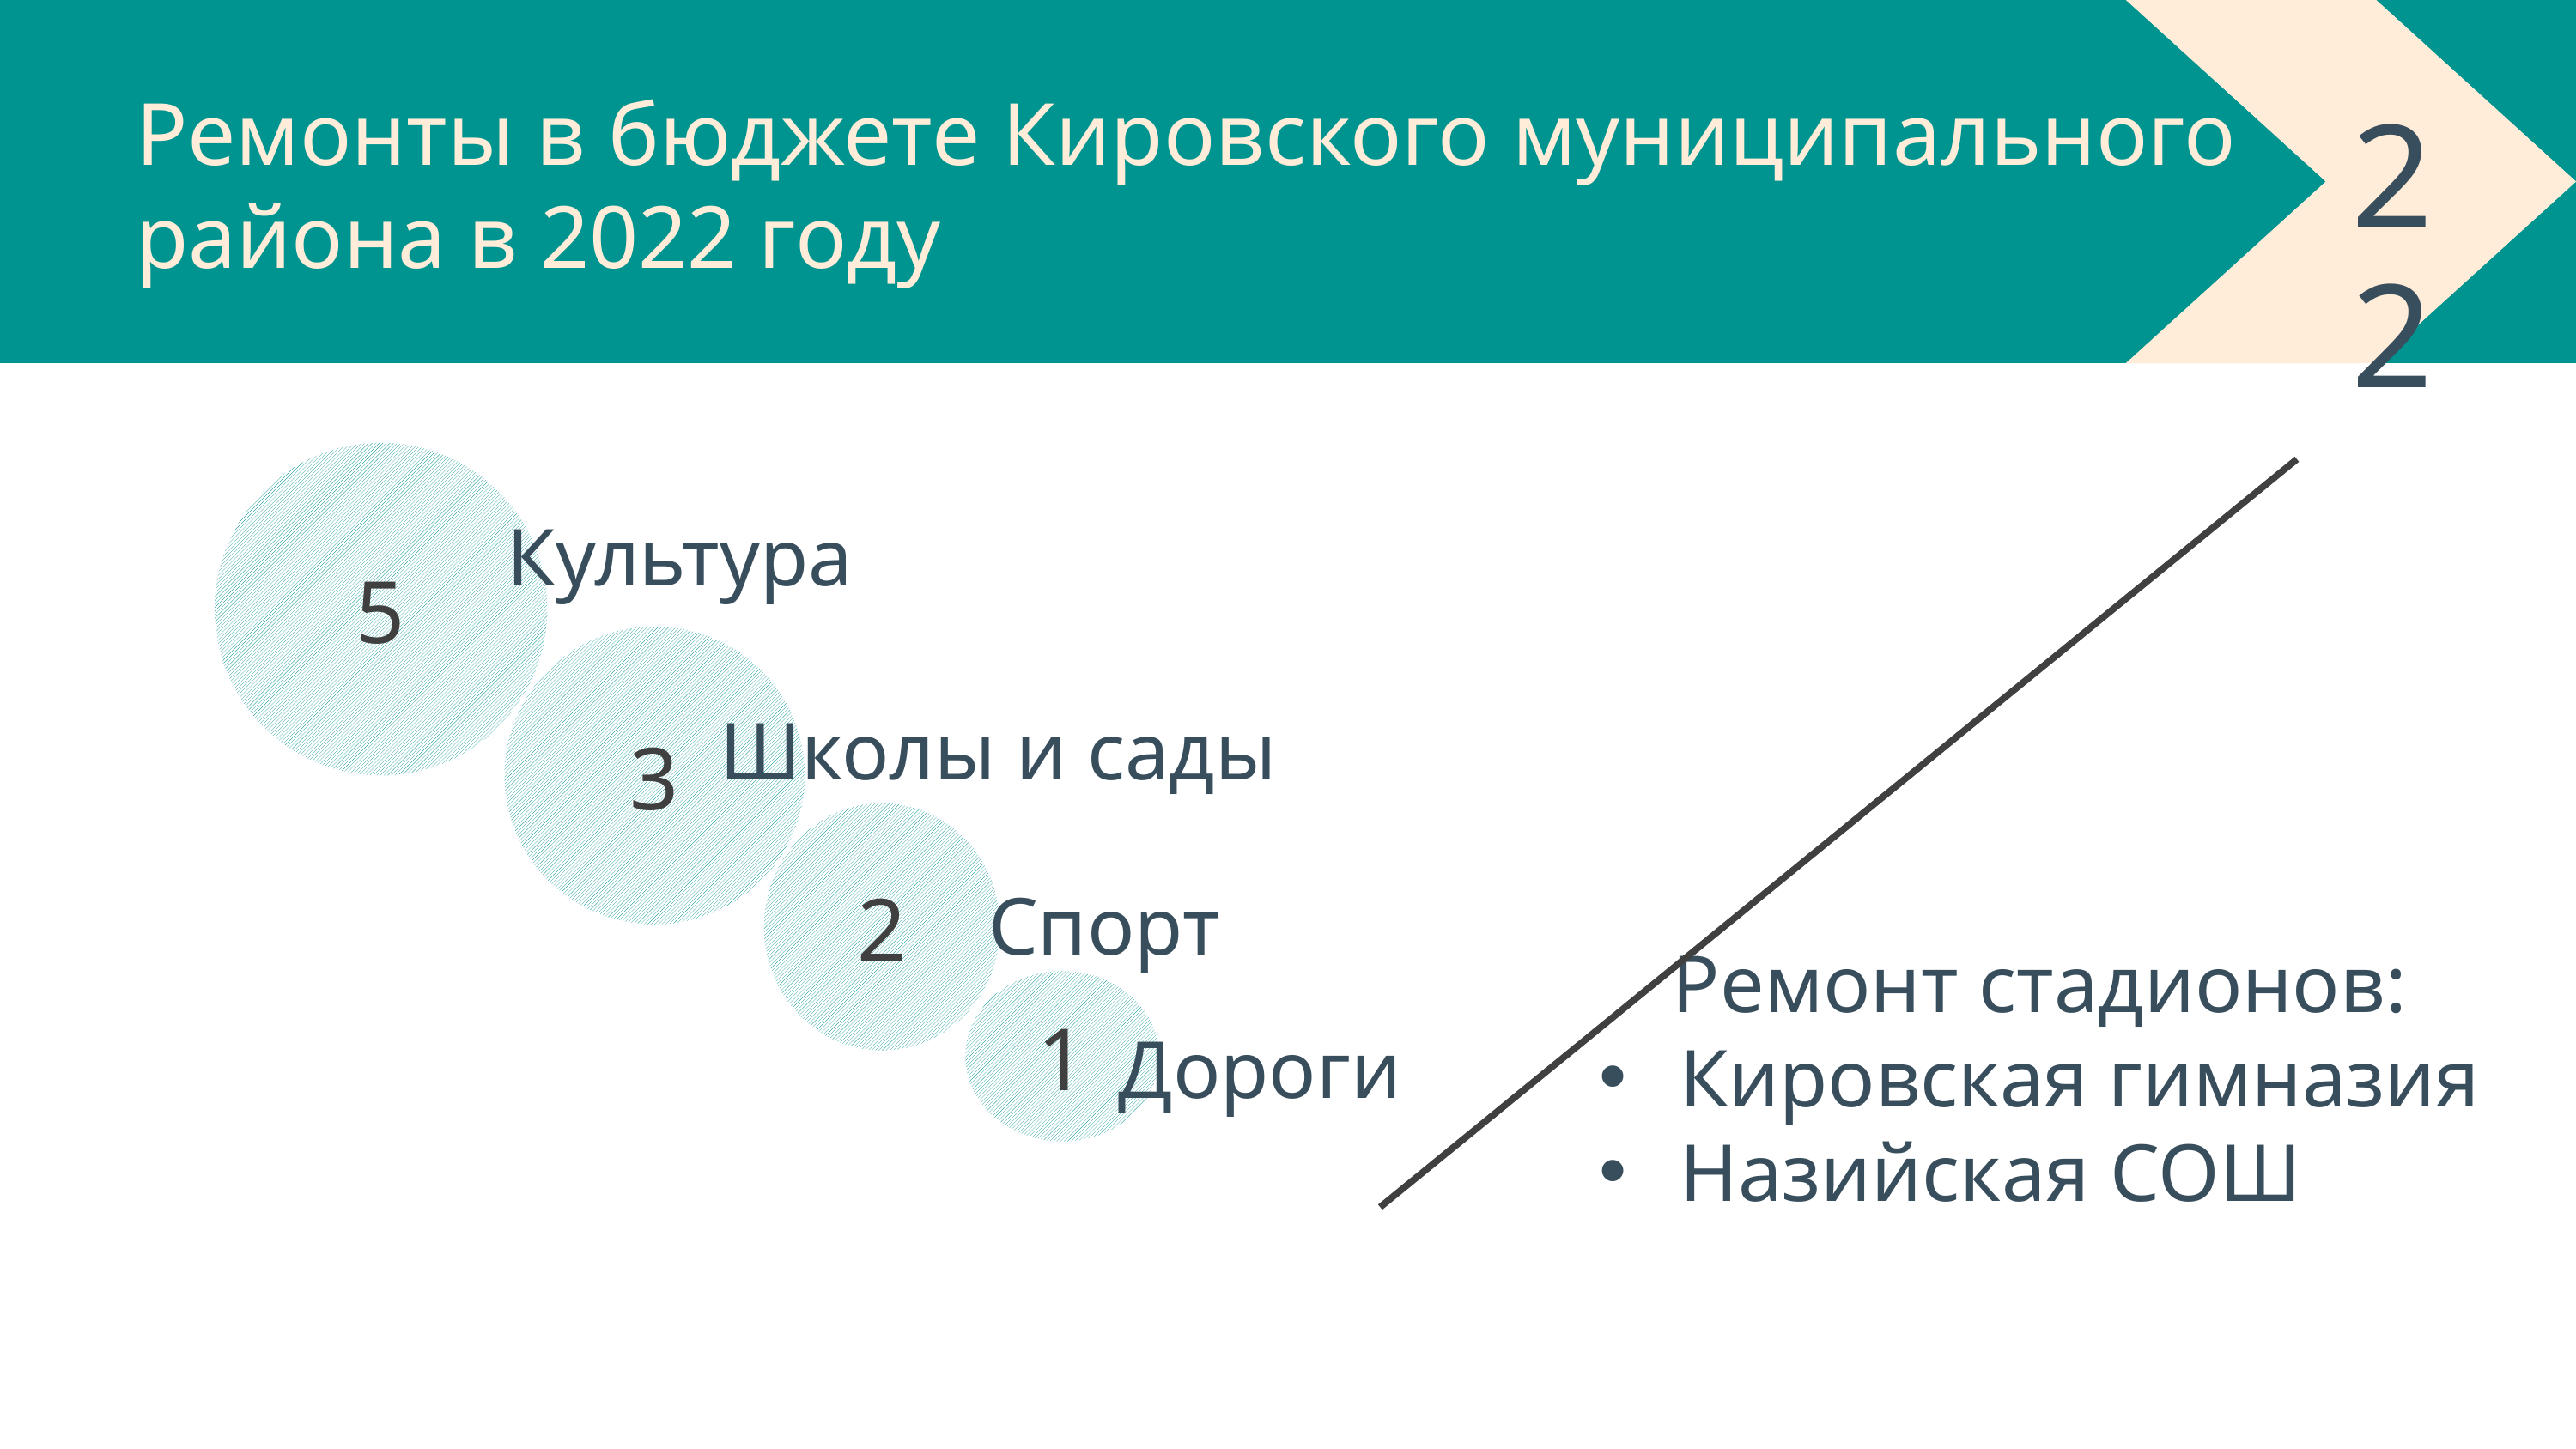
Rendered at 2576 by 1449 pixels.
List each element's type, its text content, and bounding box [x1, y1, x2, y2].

text_box Спорт [975, 870, 1233, 978]
text_box 1 [963, 978, 1148, 1143]
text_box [1380, 458, 2298, 1208]
text_box Школы и сады [707, 694, 1290, 803]
text_box Дороги [1105, 1013, 1376, 1120]
text_box Ремонт стадионов: Кировская гимназия Назийская СОШ [1587, 927, 2494, 1223]
text_box 22 [2351, 373, 2494, 417]
text_box 3 [502, 624, 805, 926]
text_box Культура [494, 500, 866, 608]
text_box 5 [212, 440, 550, 778]
text_box 2 [762, 803, 992, 1053]
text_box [2125, 0, 2576, 364]
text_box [0, 0, 2123, 364]
